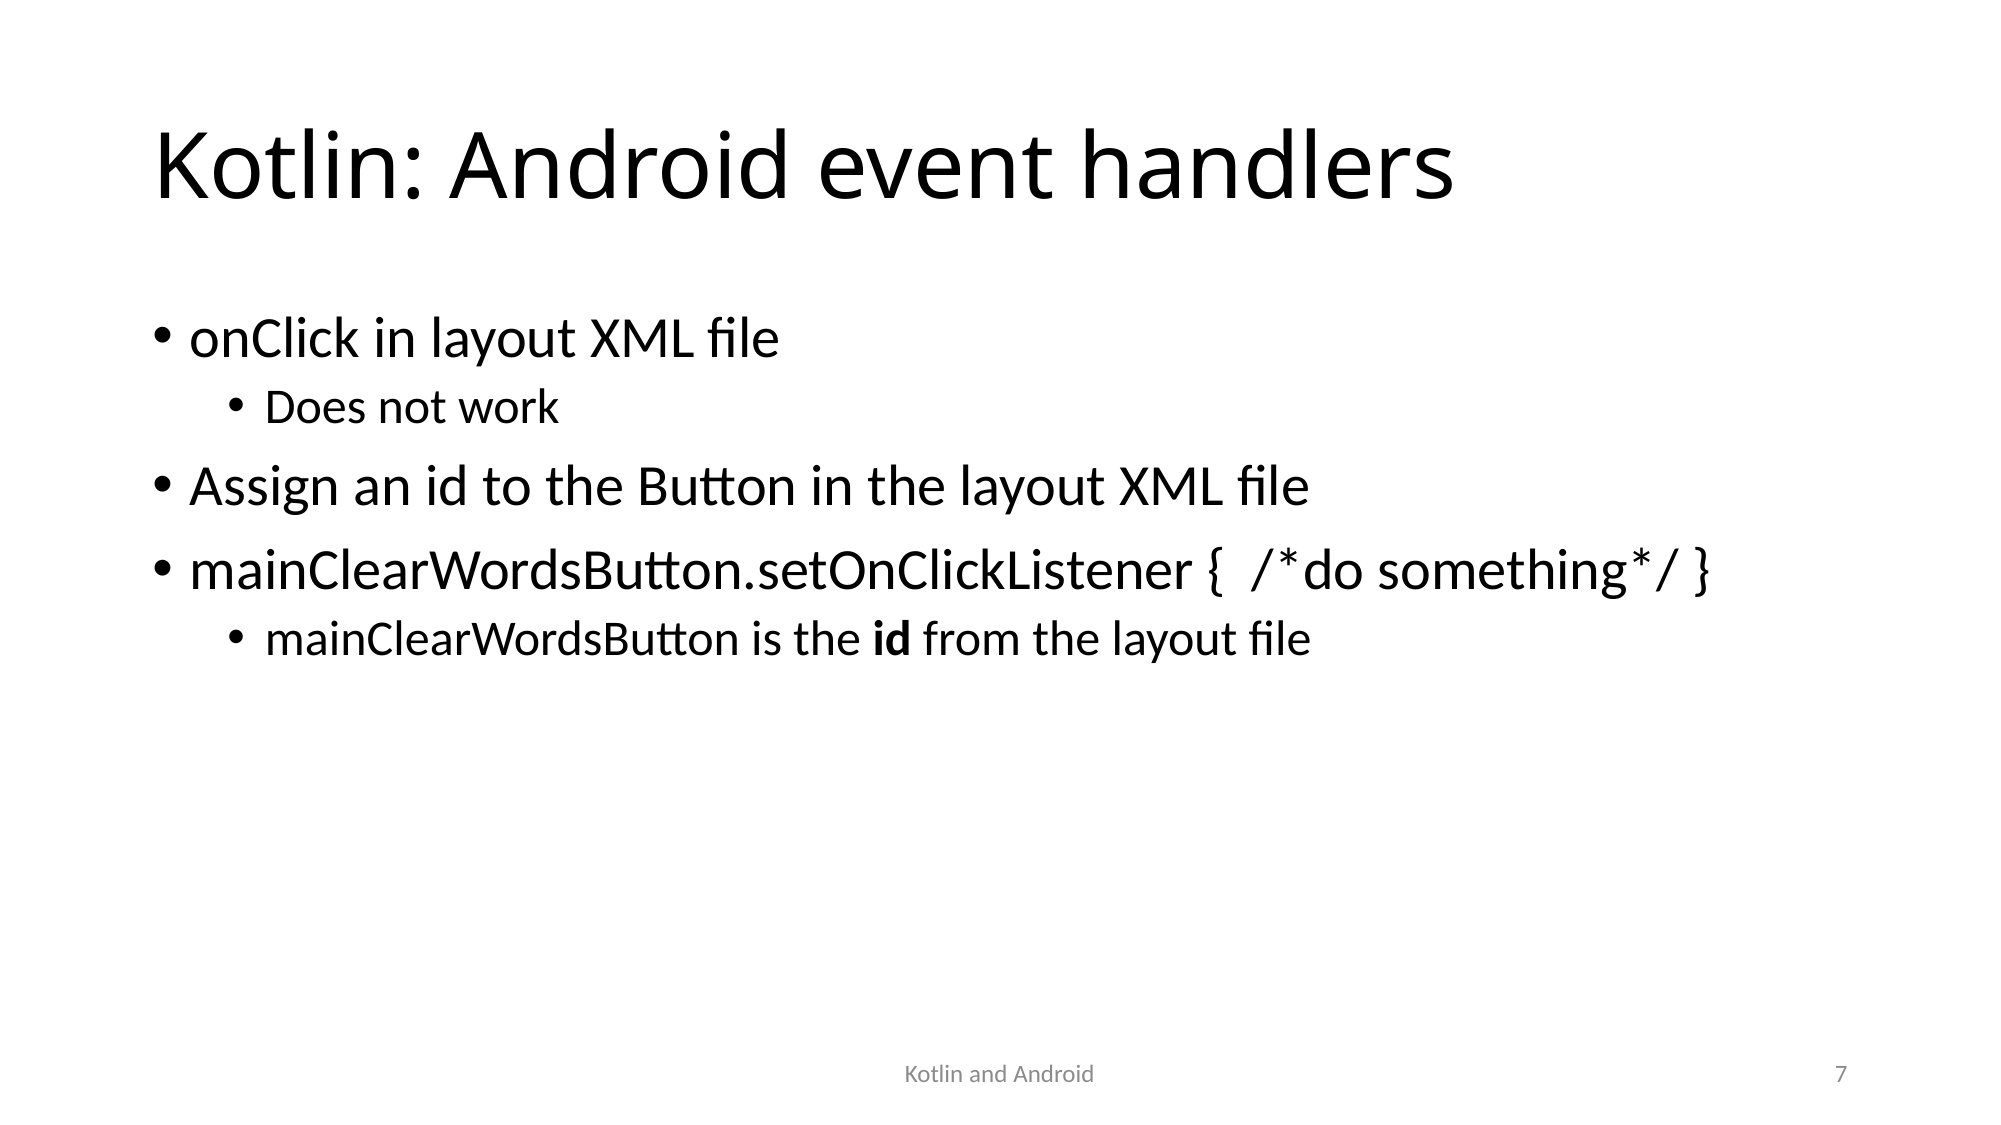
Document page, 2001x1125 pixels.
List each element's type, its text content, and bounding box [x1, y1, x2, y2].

title Kotlin: Android event handlers [137, 59, 1863, 278]
slide_number 7 [1412, 1042, 1863, 1103]
footer Kotlin and Android [662, 1042, 1338, 1103]
list onClick in layout XML file Does not work Assign an id to the Button in the layout XML file mainClearWordsButton.setOnClickListener { /*do something*/ } mainClearWordsButton is the id from the layout file [137, 299, 1863, 1014]
